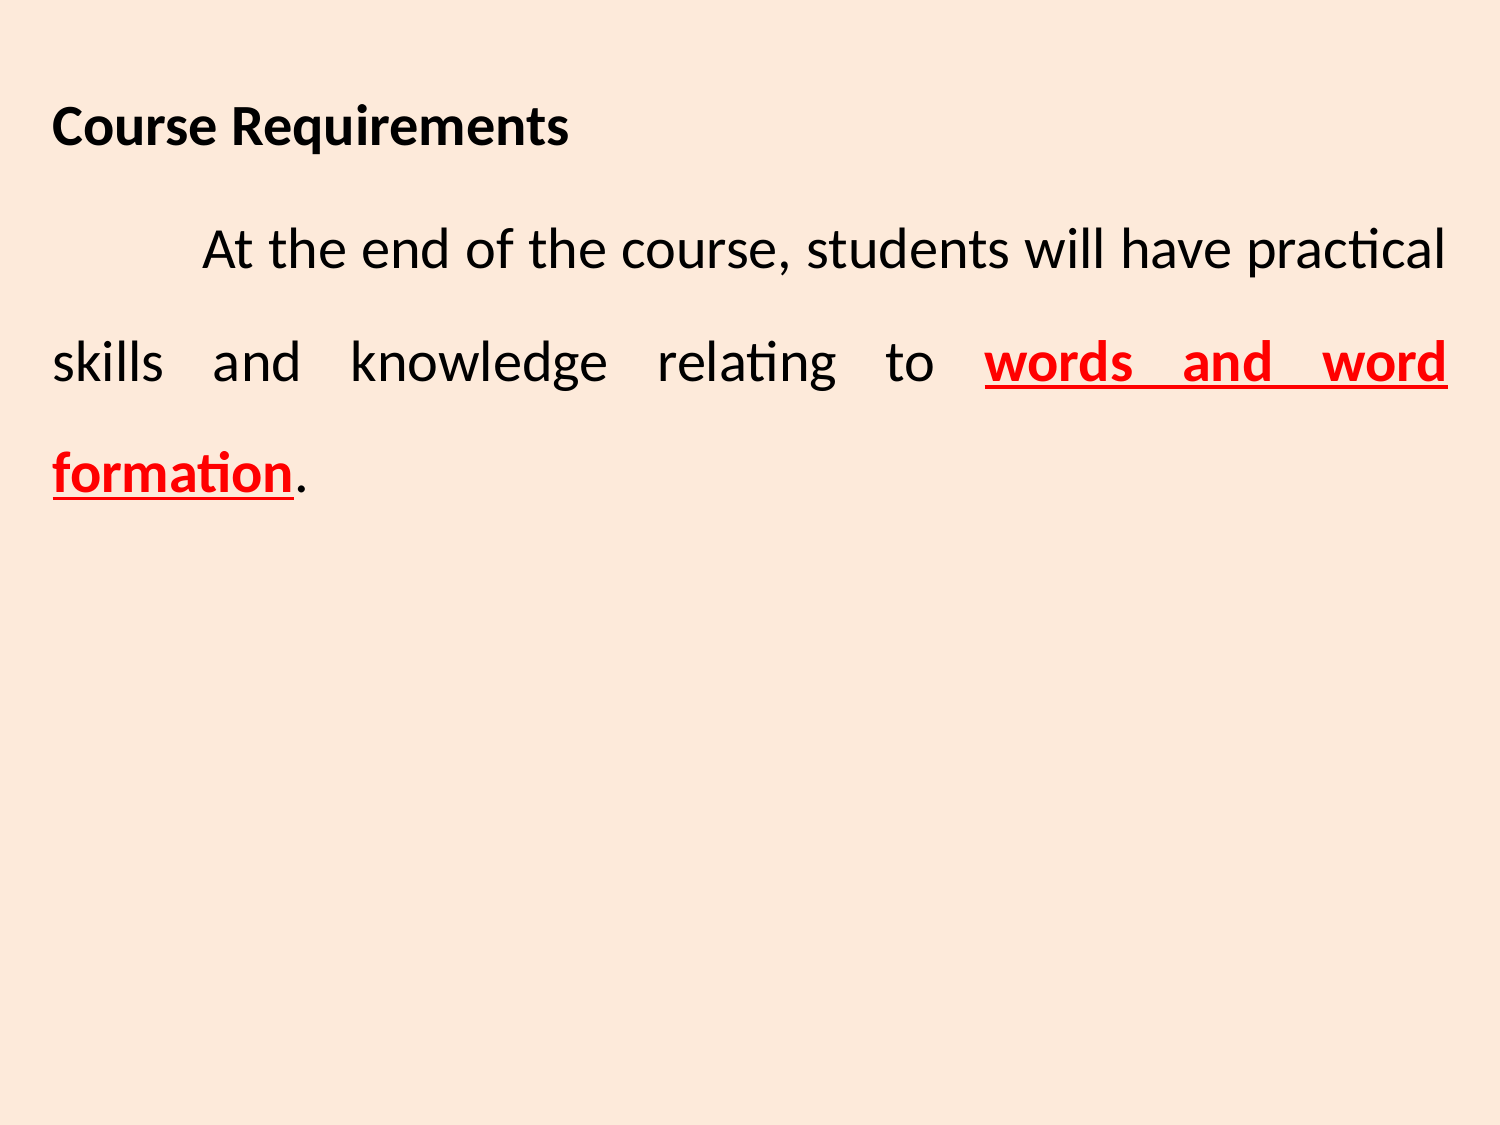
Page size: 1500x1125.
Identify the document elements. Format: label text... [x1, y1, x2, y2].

list Course Requirements At the end of the course, students will have practical skills and knowledge relating to words and word formation. [37, 37, 1463, 675]
